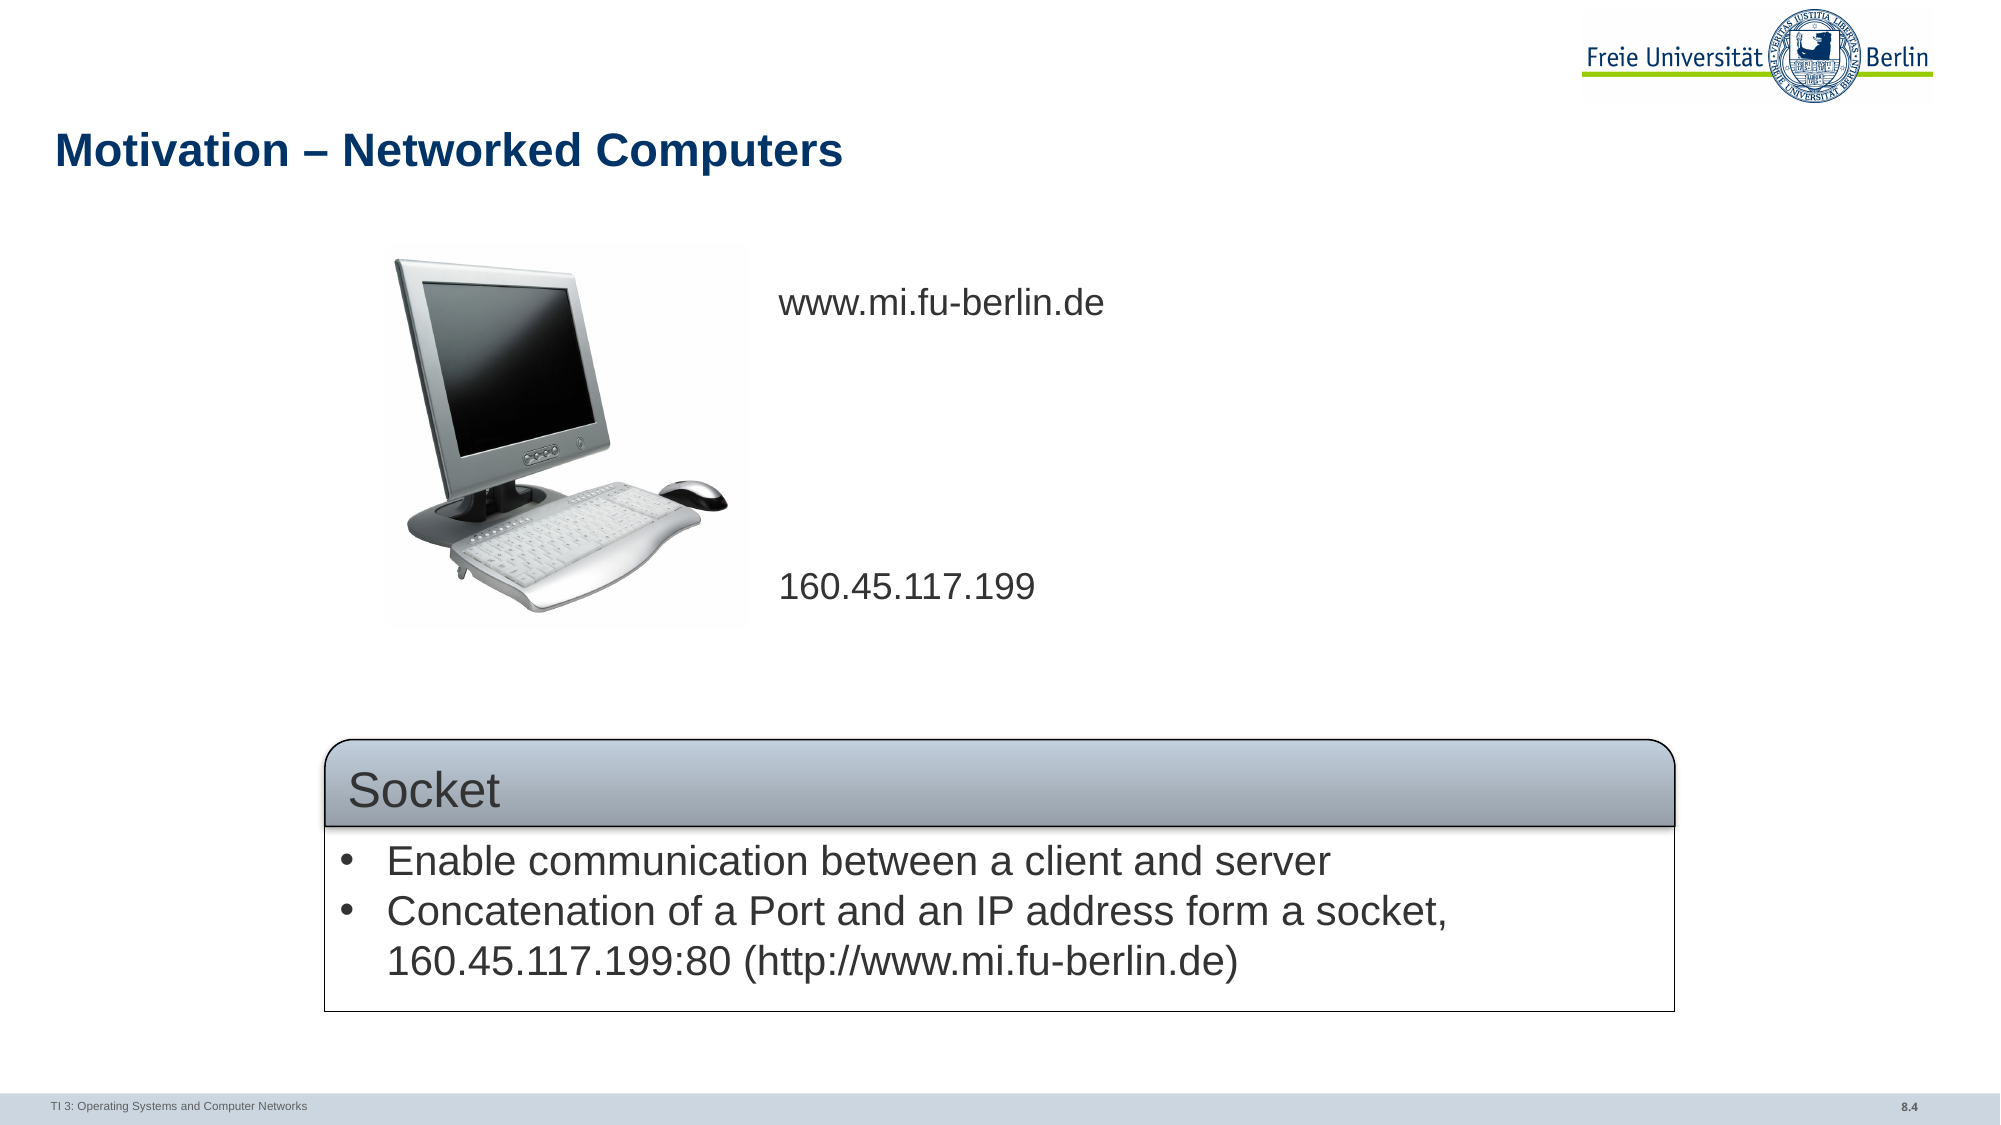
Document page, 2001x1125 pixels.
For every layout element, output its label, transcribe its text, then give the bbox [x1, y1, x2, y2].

text_box www.mi.fu-berlin.de [763, 270, 1189, 331]
picture [1582, 9, 1933, 103]
text_box 160.45.117.199 [763, 554, 1189, 614]
picture [385, 243, 750, 630]
footer TI 3: Operating Systems and Computer Networks [50, 1090, 1359, 1125]
title Motivation – Networked Computers [54, 117, 1946, 188]
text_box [324, 739, 1676, 1012]
